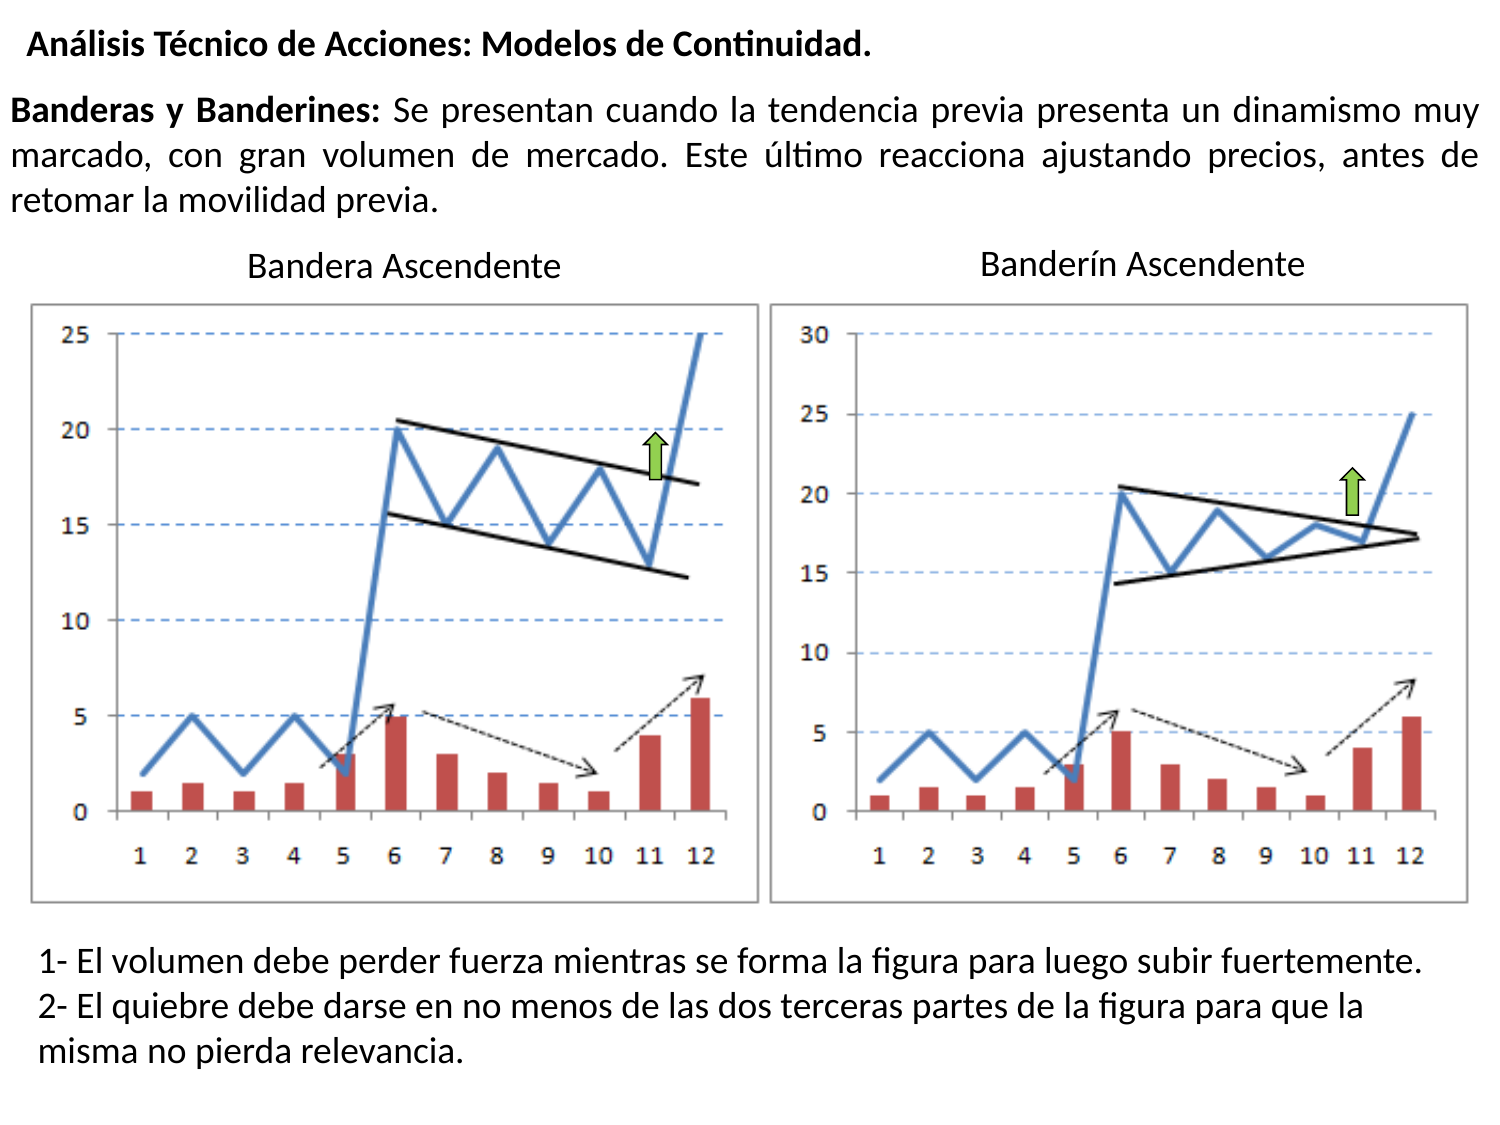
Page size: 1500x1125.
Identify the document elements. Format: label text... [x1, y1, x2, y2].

picture [29, 302, 1471, 906]
text_box Banderín Ascendente [921, 231, 1365, 300]
text_box Bandera Ascendente [183, 233, 626, 300]
text_box Análisis Técnico de Acciones: Modelos de Continuidad. [11, 11, 1117, 72]
text_box 1- El volumen debe perder fuerza mientras se forma la figura para luego subir fuertemente. 2- El quiebre debe darse en no menos de las dos terceras partes de la figura para que la misma no pierda relevancia. [22, 928, 1464, 1079]
text_box Banderas y Banderines: Se presentan cuando la tendencia previa presenta un dinamismo muy marcado, con gran volumen de mercado. Este último reacciona ajustando precios, antes de retomar la movilidad previa. [0, 78, 1496, 228]
